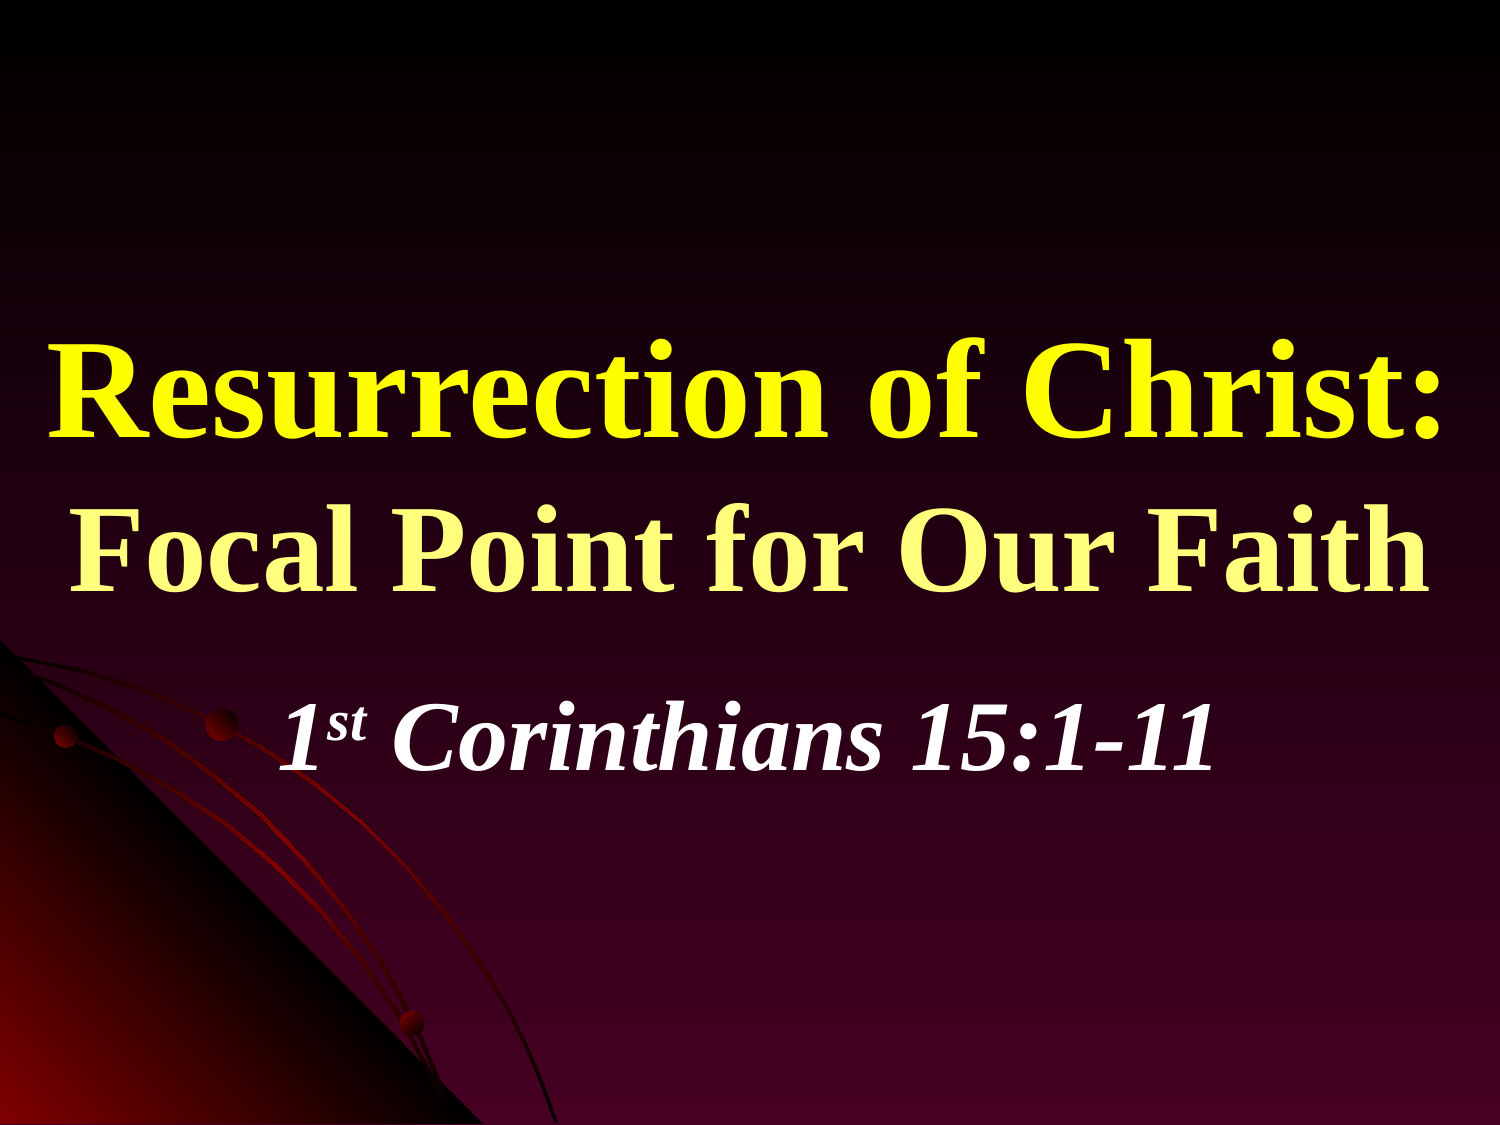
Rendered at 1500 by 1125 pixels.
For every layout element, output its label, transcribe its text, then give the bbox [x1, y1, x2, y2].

title Resurrection of Christ: Focal Point for Our Faith [0, 362, 1500, 550]
subtitle 1st Corinthians 15:1-11 [0, 662, 1500, 950]
